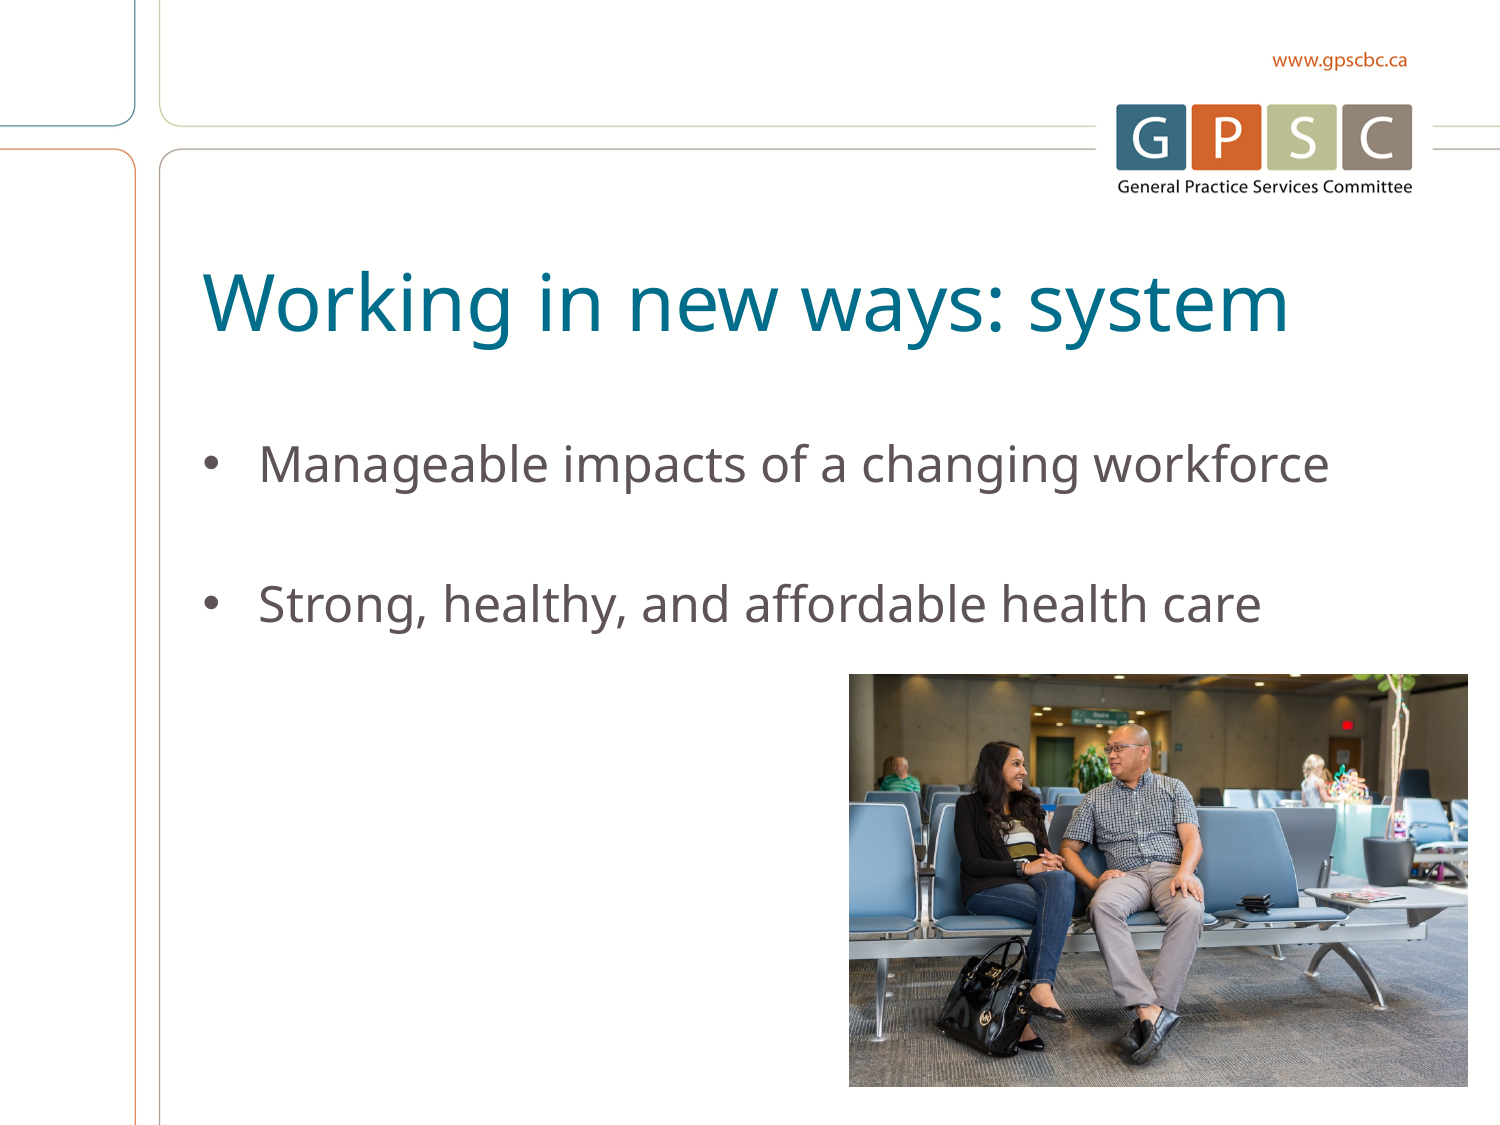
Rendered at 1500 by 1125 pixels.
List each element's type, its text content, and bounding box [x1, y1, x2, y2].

list Manageable impacts of a changing workforce Strong, healthy, and affordable health care [187, 425, 1475, 1005]
picture [0, 0, 1500, 1125]
title Working in new ways: system [187, 212, 1475, 388]
